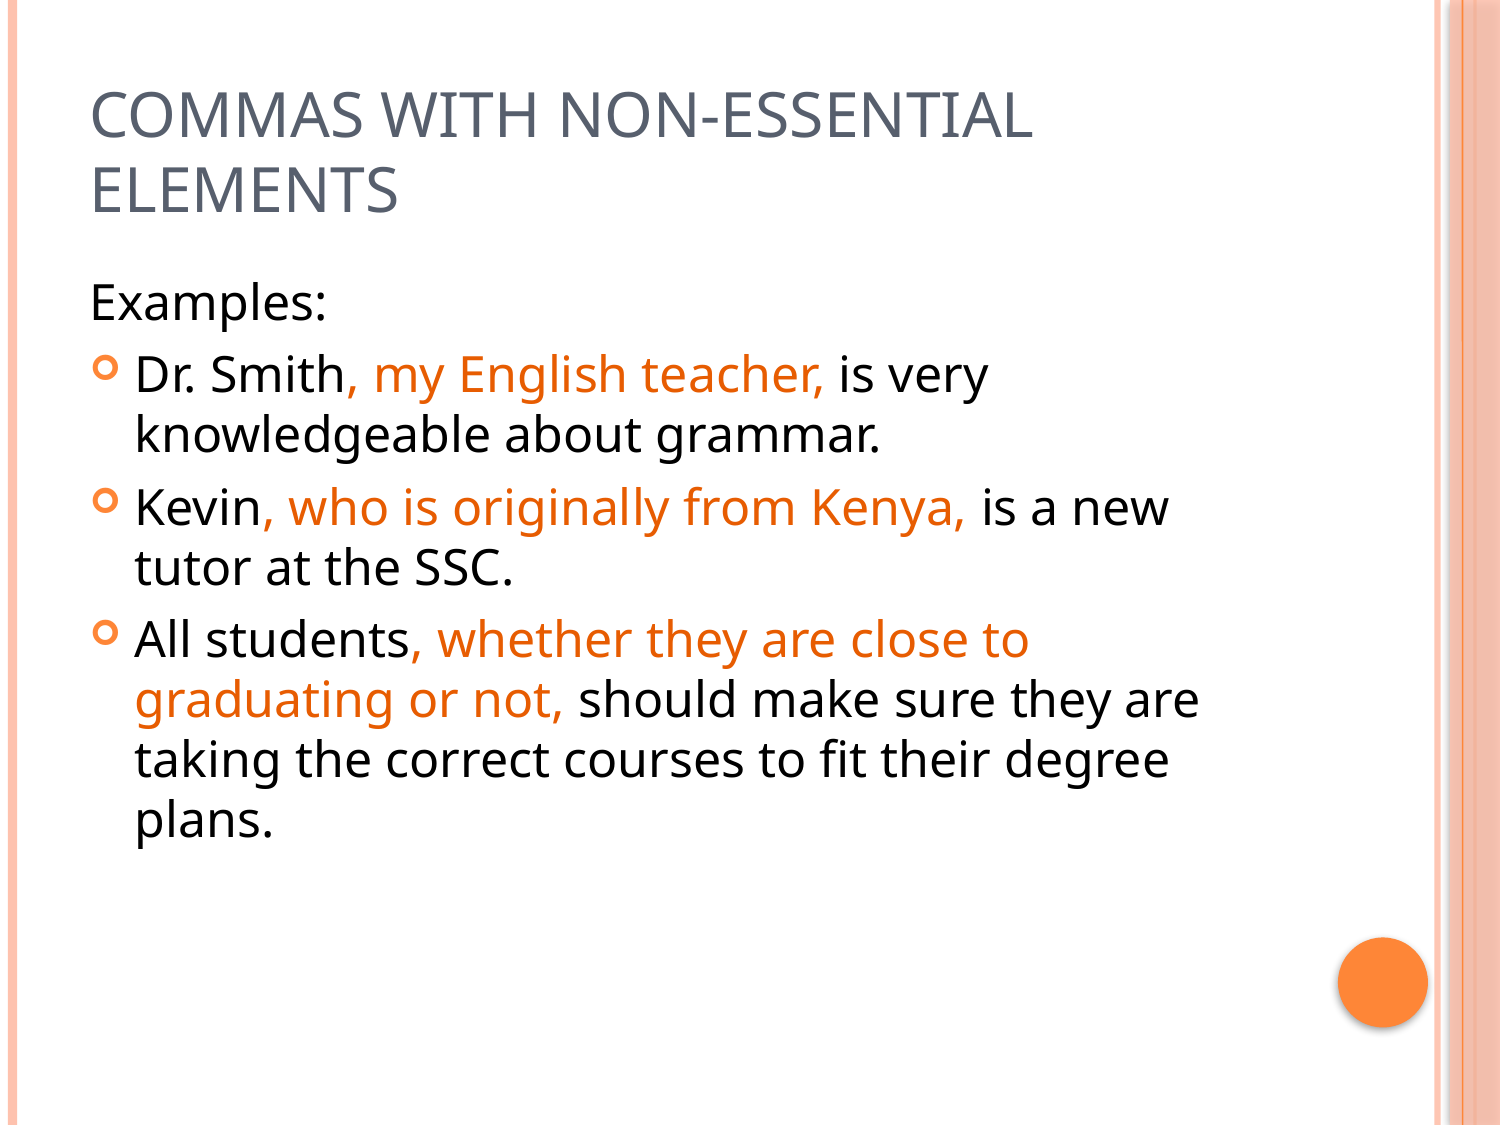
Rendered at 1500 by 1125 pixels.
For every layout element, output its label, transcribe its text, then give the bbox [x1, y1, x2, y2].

title Commas with Non-Essential elements [75, 45, 1300, 233]
list Examples: Dr. Smith, my English teacher, is very knowledgeable about grammar. Kevin, who is originally from Kenya, is a new tutor at the SSC. All students, whether they are close to graduating or not, should make sure they are taking the correct courses to fit their degree plans. [75, 262, 1300, 1062]
